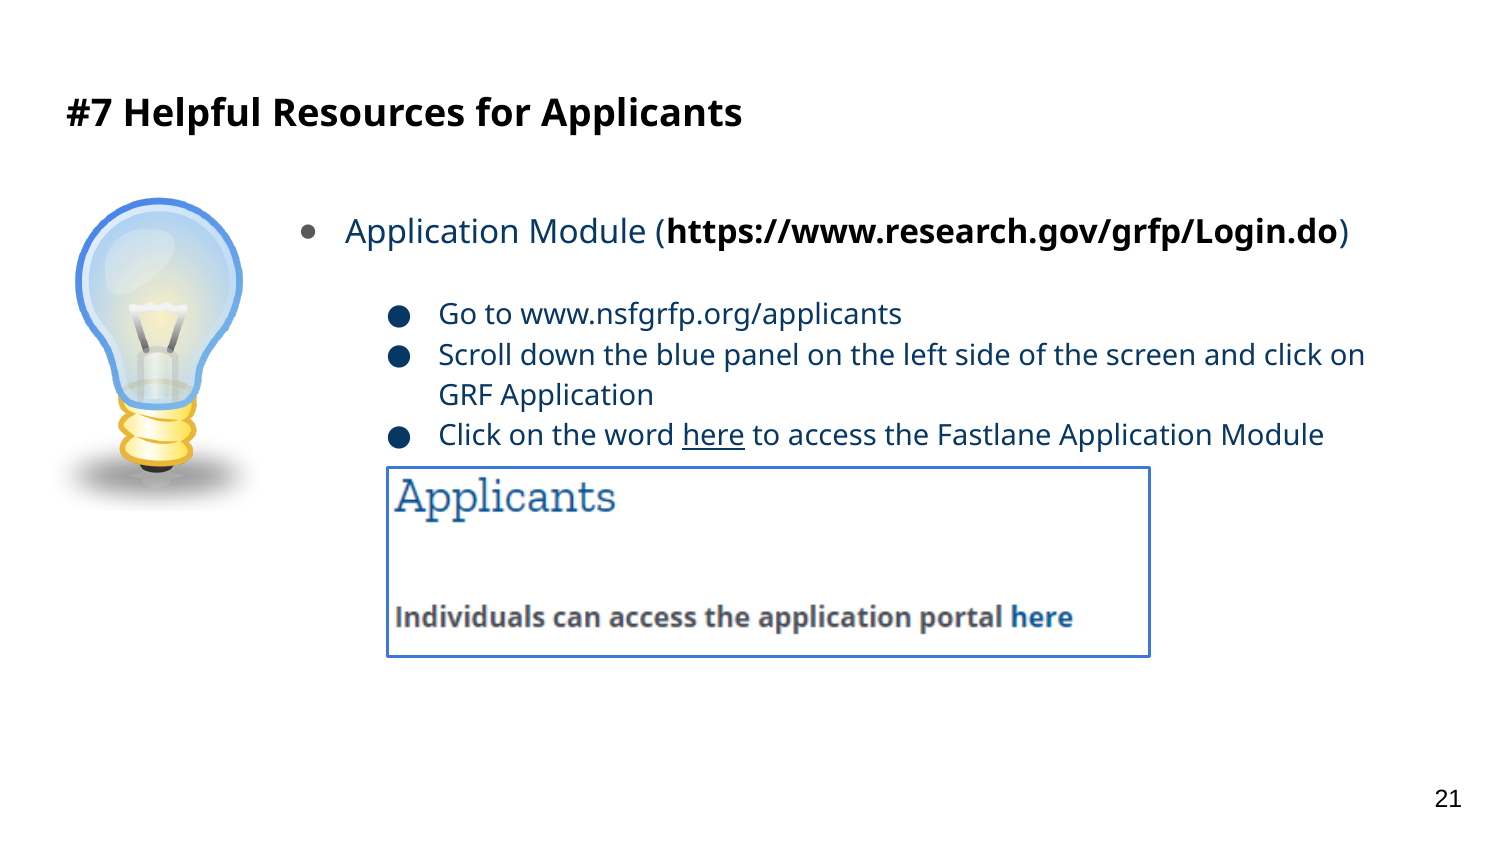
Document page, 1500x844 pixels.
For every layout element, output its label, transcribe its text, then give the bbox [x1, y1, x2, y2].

slide_number 21 [1387, 765, 1478, 830]
list Application Module (https://www.research.gov/grfp/Login.do) Go to www.nsfgrfp.org/applicants Scroll down the blue panel on the left side of the screen and click on GRF Application Click on the word here to access the Fastlane Application Module [273, 189, 1400, 750]
title #7 Helpful Resources for Applicants [51, 72, 1449, 167]
picture [0, 188, 322, 511]
picture [388, 468, 1148, 655]
